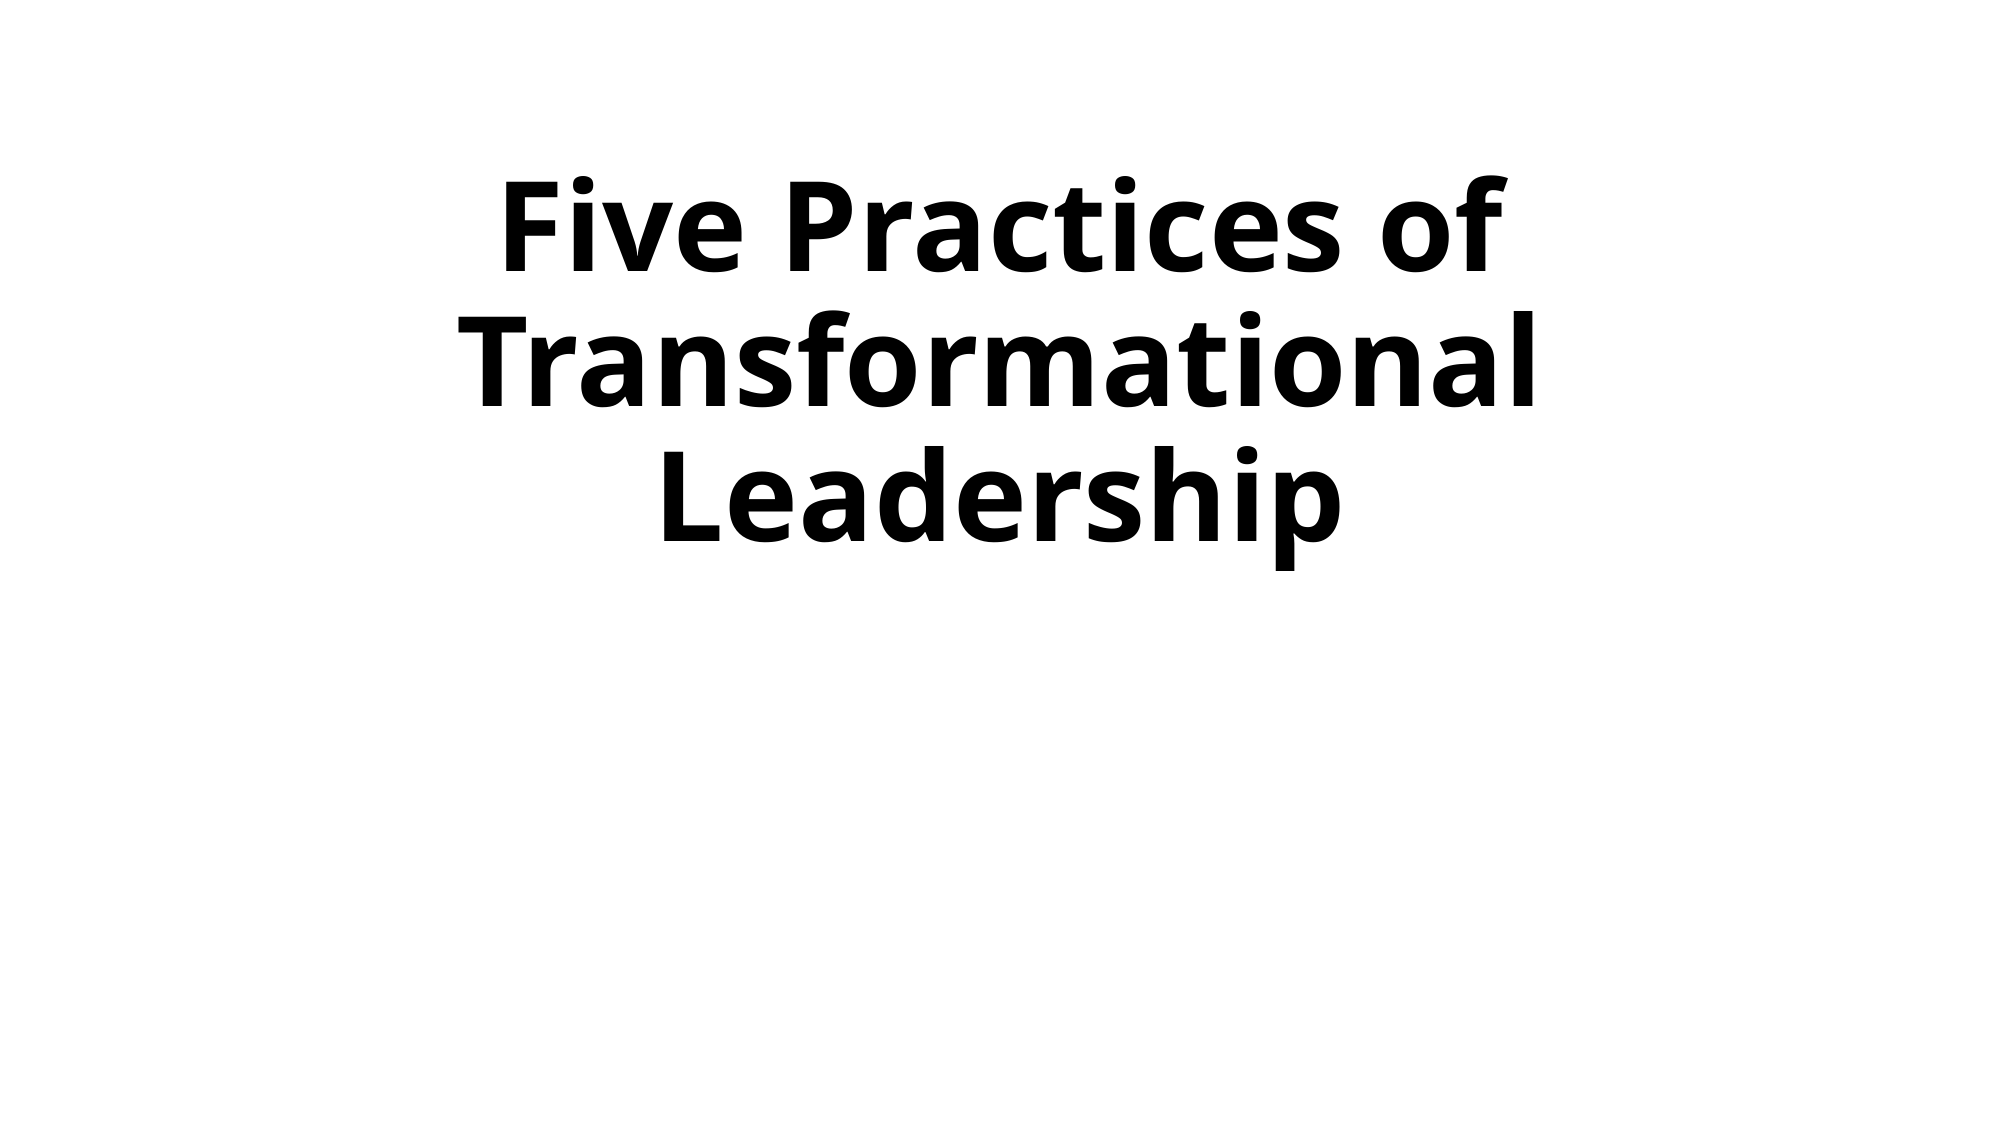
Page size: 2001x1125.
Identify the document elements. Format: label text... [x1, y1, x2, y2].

title Five Practices of Transformational Leadership [249, 184, 1750, 576]
